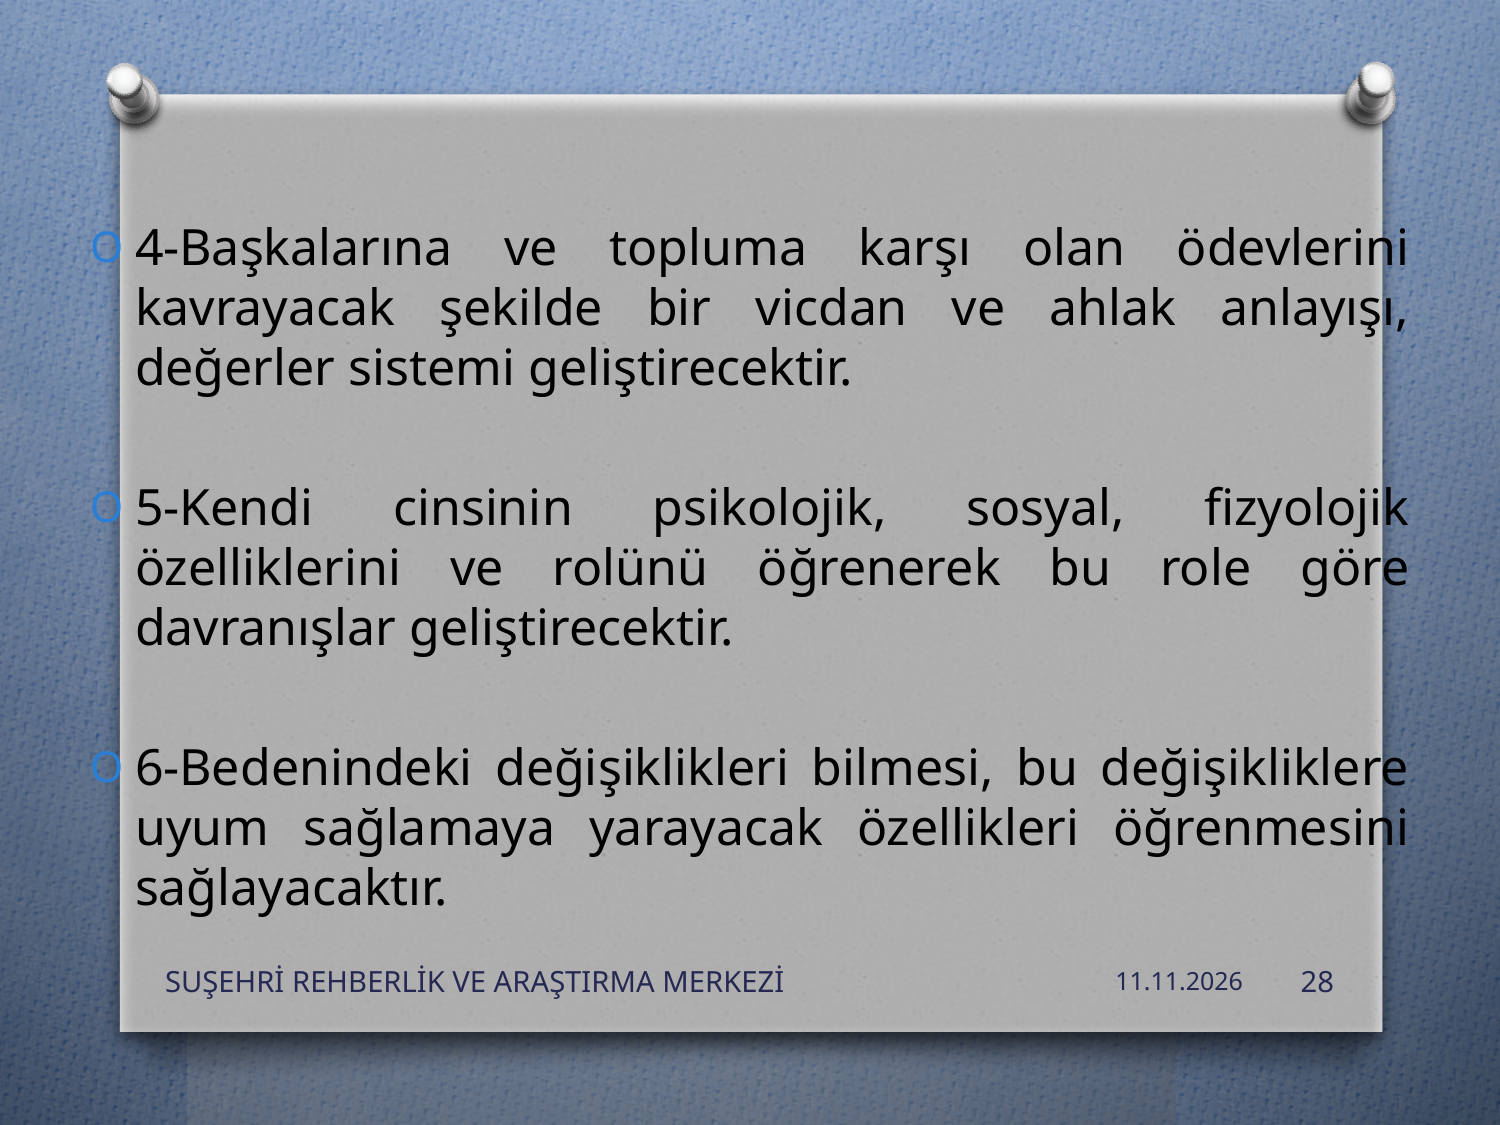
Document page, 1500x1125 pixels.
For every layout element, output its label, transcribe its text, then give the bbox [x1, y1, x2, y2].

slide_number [1059, 952, 1258, 1013]
slide_number 28 [1258, 952, 1350, 1013]
picture [75, 29, 198, 153]
picture [1317, 35, 1439, 156]
list 4-Başkalarına ve topluma karşı olan ödevlerini kavrayacak şekilde bir vicdan ve ahlak anlayışı, değerler sistemi geliştirecektir. 5-Kendi cinsinin psikolojik, sosyal, fizyolojik özelliklerini ve rolünü öğrenerek bu role göre davranışlar geliştirecektir. 6-Bedenindeki değişiklikleri bilmesi, bu değişikliklere uyum sağlamaya yarayacak özellikleri öğrenmesini sağlayacaktır. [75, 208, 1425, 1000]
footer SUŞEHRİ REHBERLİK VE ARAŞTIRMA MERKEZİ [150, 952, 1059, 1013]
